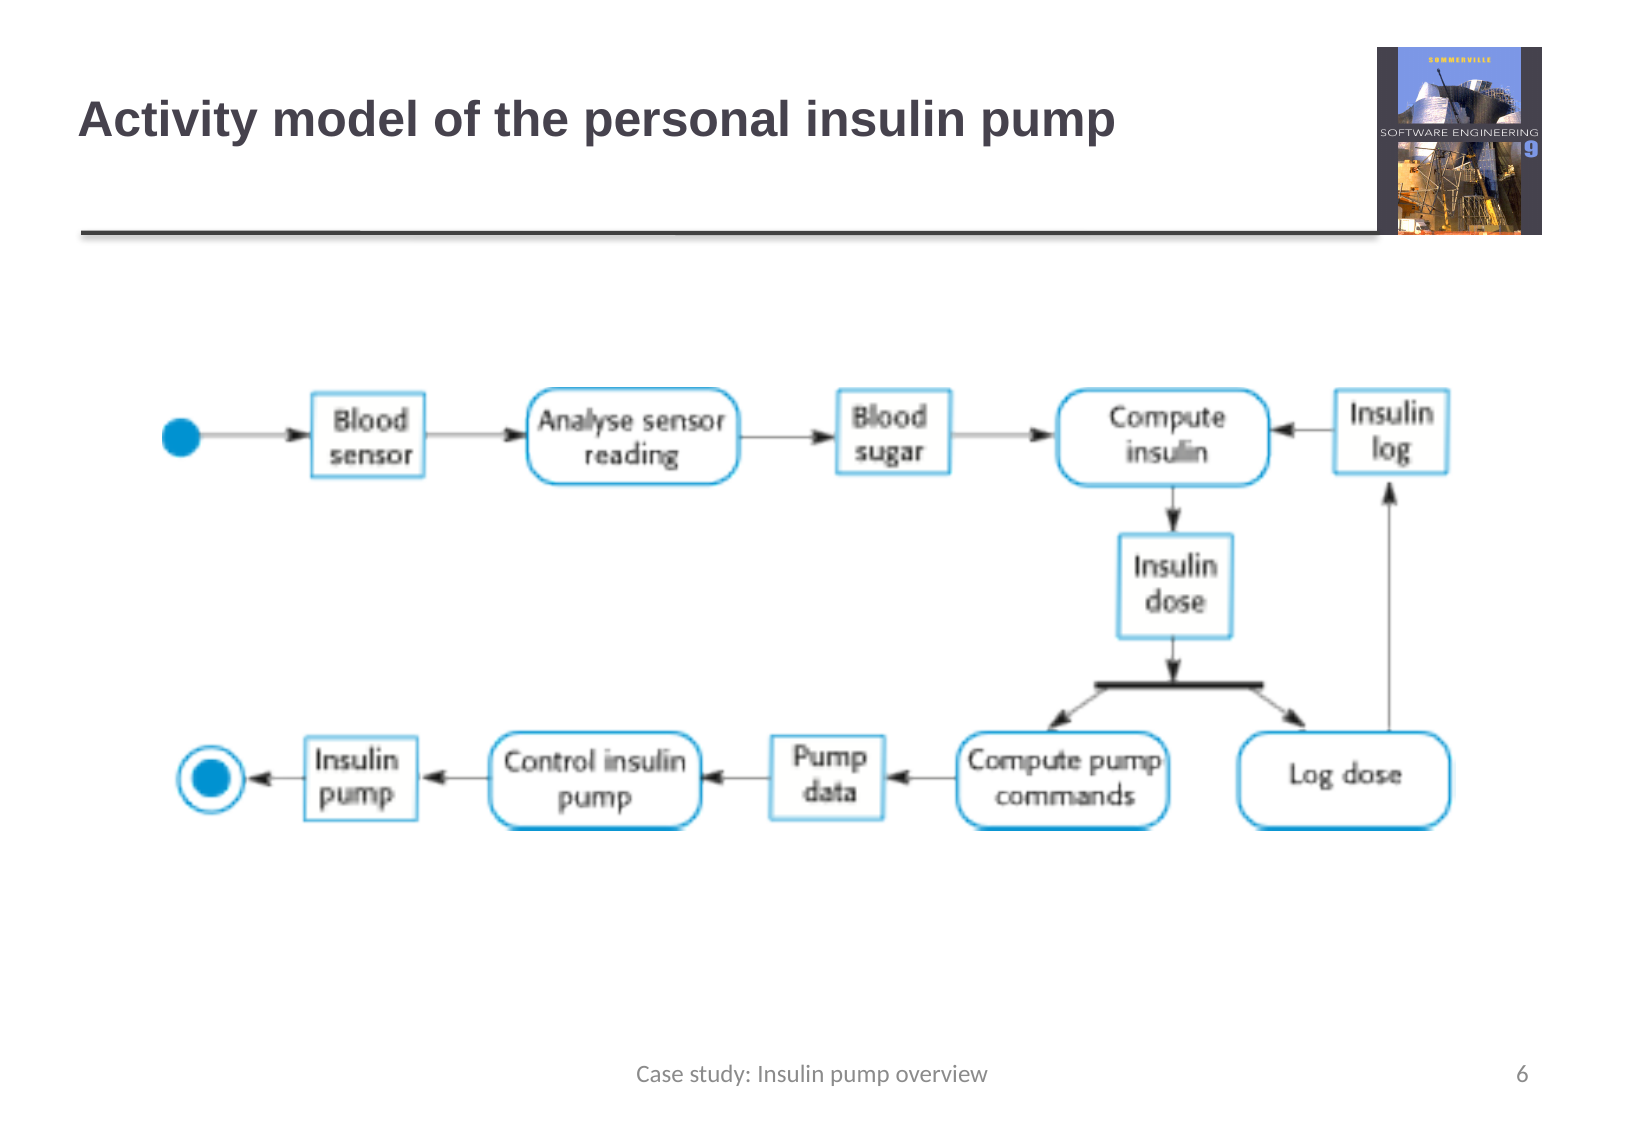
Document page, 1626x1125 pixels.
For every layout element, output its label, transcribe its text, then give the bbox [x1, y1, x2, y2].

slide_number 6 [1164, 1042, 1544, 1103]
footer Case study: Insulin pump overview [555, 1042, 1070, 1103]
picture [1377, 47, 1542, 235]
picture [162, 387, 1456, 831]
title Activity model of the personal insulin pump [62, 60, 1499, 174]
